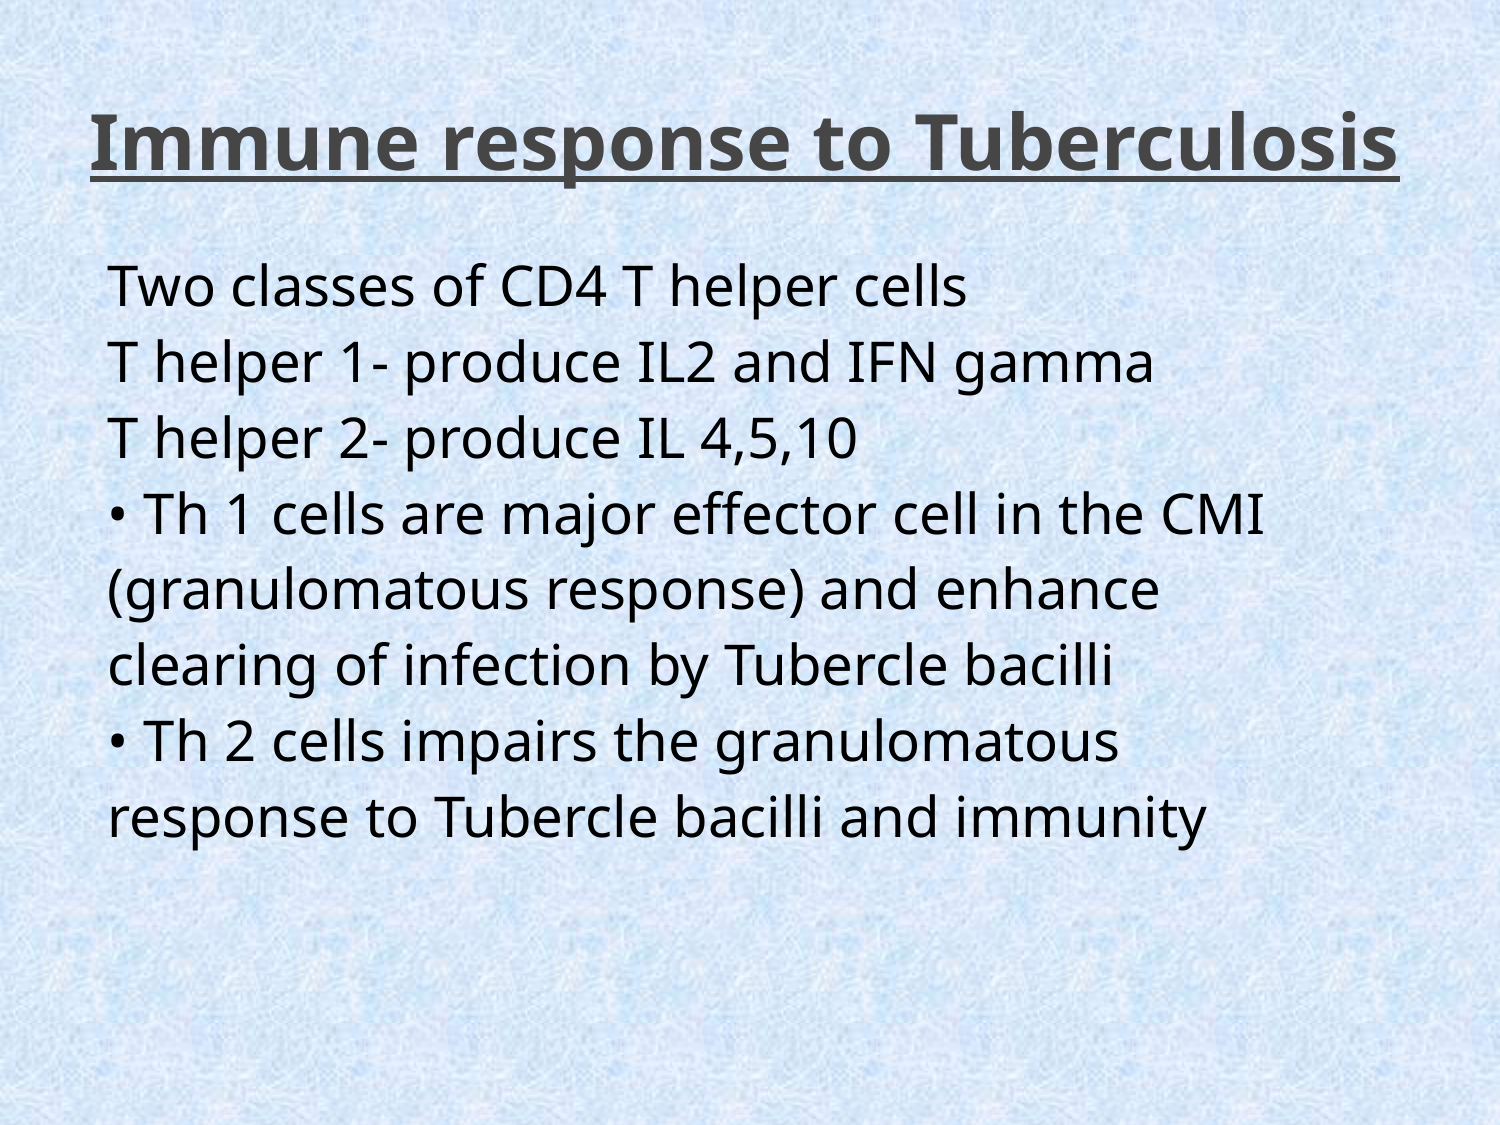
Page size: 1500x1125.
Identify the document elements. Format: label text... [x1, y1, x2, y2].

title Immune response to Tuberculosis [75, 45, 1425, 233]
picture [0, 0, 1500, 1125]
list Two classes of CD4 T helper cells T helper 1- produce IL2 and IFN gamma T helper 2- produce IL 4,5,10 • Th 1 cells are major effector cell in the CMI (granulomatous response) and enhance clearing of infection by Tubercle bacilli • Th 2 cells impairs the granulomatous response to Tubercle bacilli and immunity [75, 243, 1425, 986]
